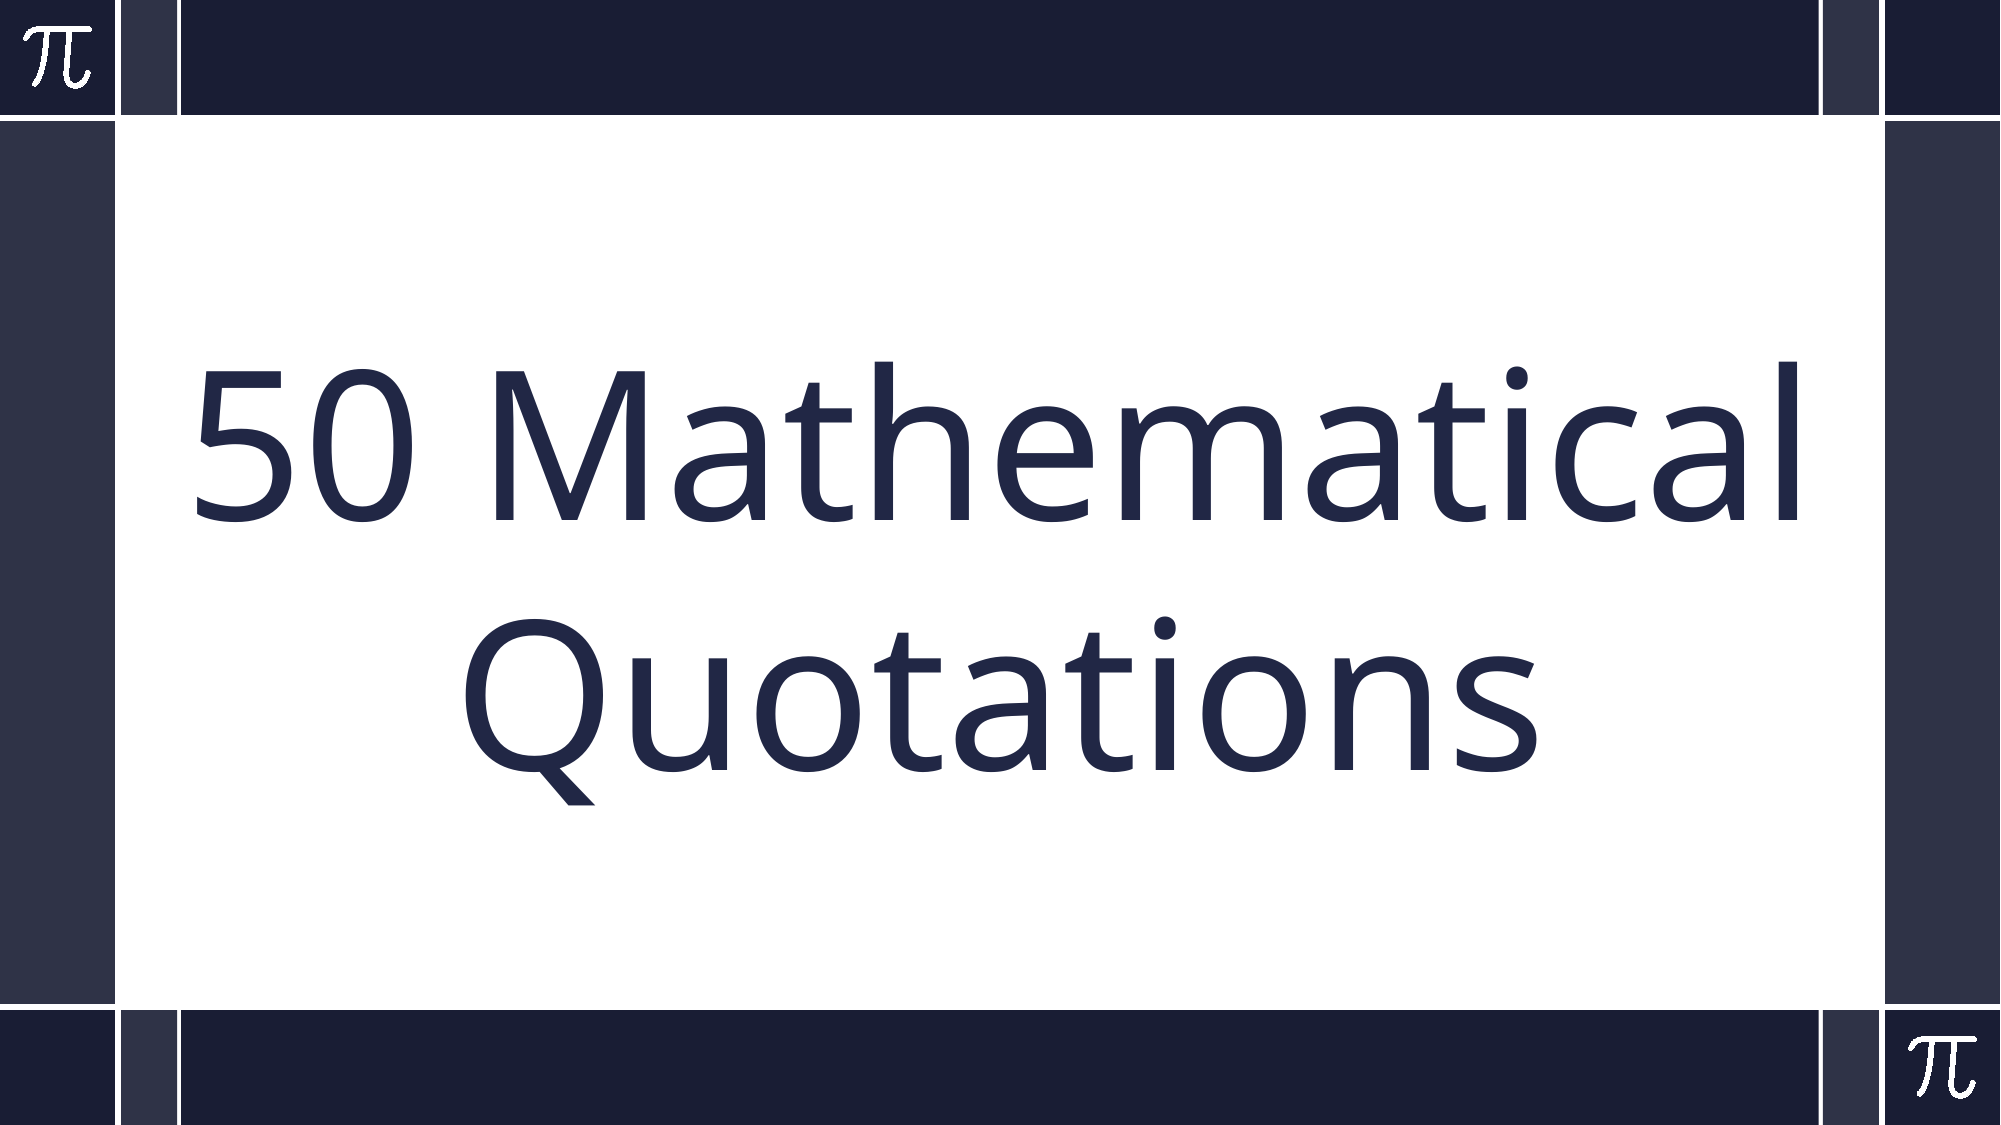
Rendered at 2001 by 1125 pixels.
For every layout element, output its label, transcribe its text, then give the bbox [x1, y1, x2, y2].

text_box [1822, 1010, 1879, 1125]
text_box [180, 0, 1820, 115]
text_box [1822, 0, 1879, 115]
text_box [180, 1010, 1820, 1125]
text_box [121, 0, 178, 115]
text_box [121, 1010, 178, 1125]
text_box [1885, 121, 2000, 1004]
text_box [0, 0, 115, 115]
text_box [0, 1010, 115, 1125]
text_box 50 Mathematical Quotations [119, 310, 1881, 814]
text_box [1885, 0, 2000, 115]
text_box [23, 26, 92, 89]
text_box [0, 121, 115, 1004]
text_box [1908, 1036, 1977, 1099]
text_box [1885, 1010, 2000, 1125]
